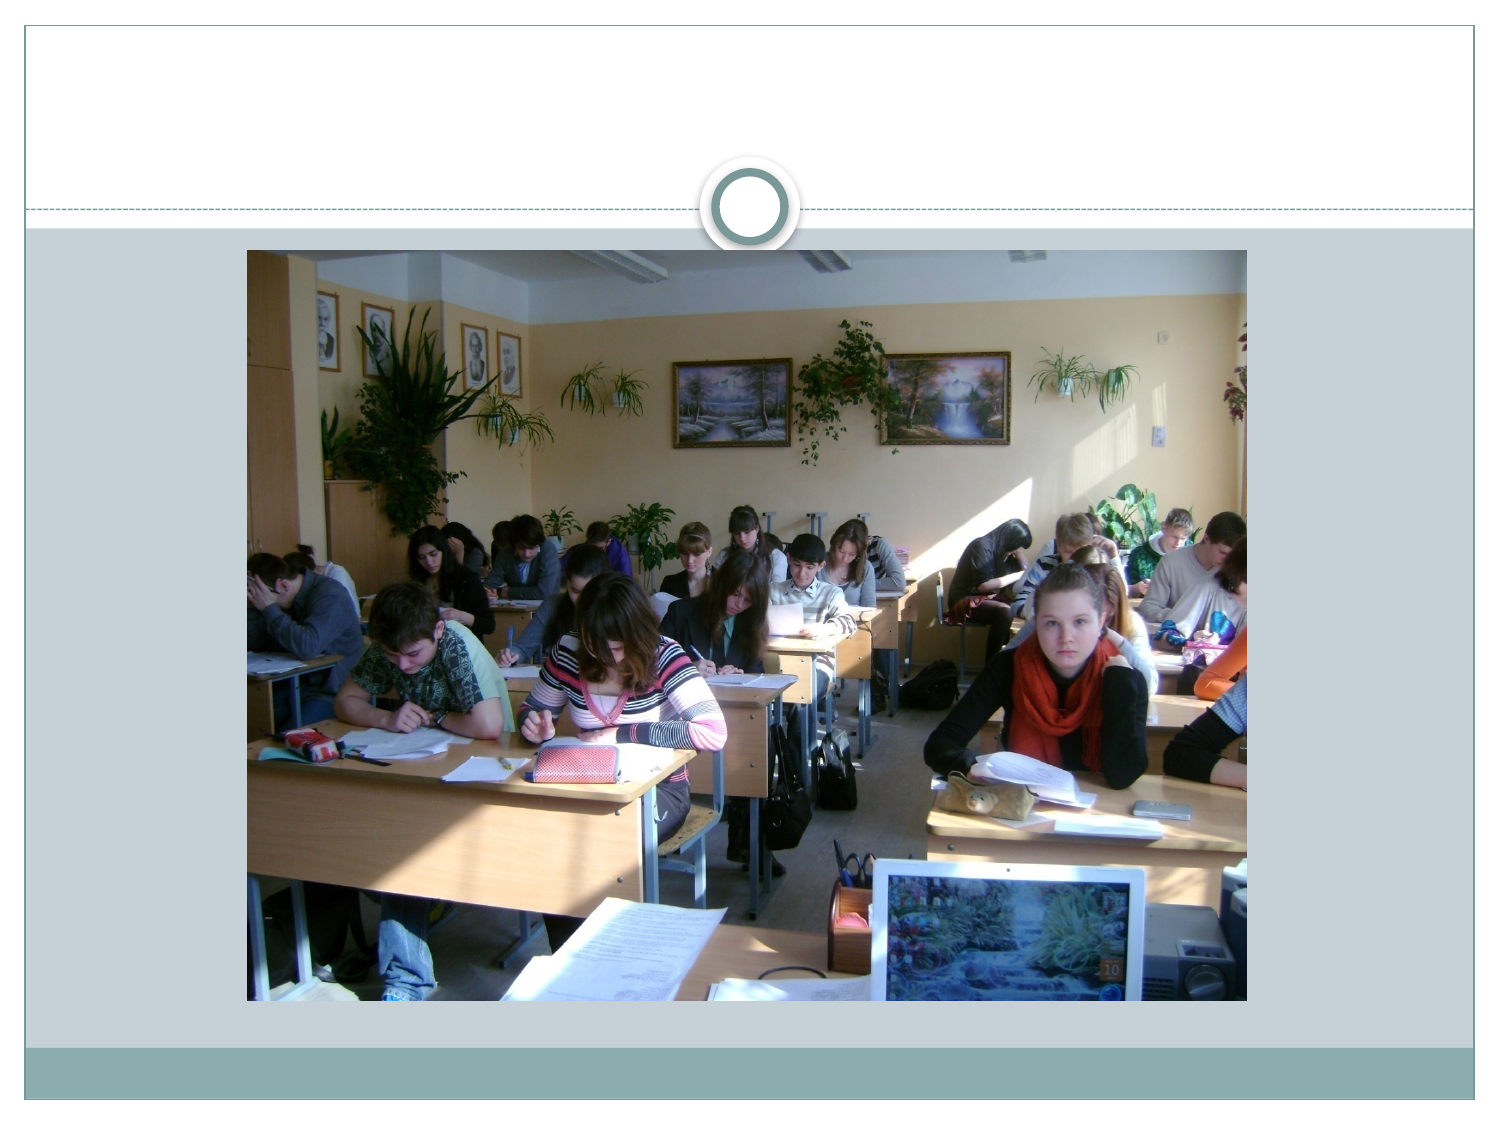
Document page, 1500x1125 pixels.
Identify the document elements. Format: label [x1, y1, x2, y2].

list [246, 250, 1248, 1001]
